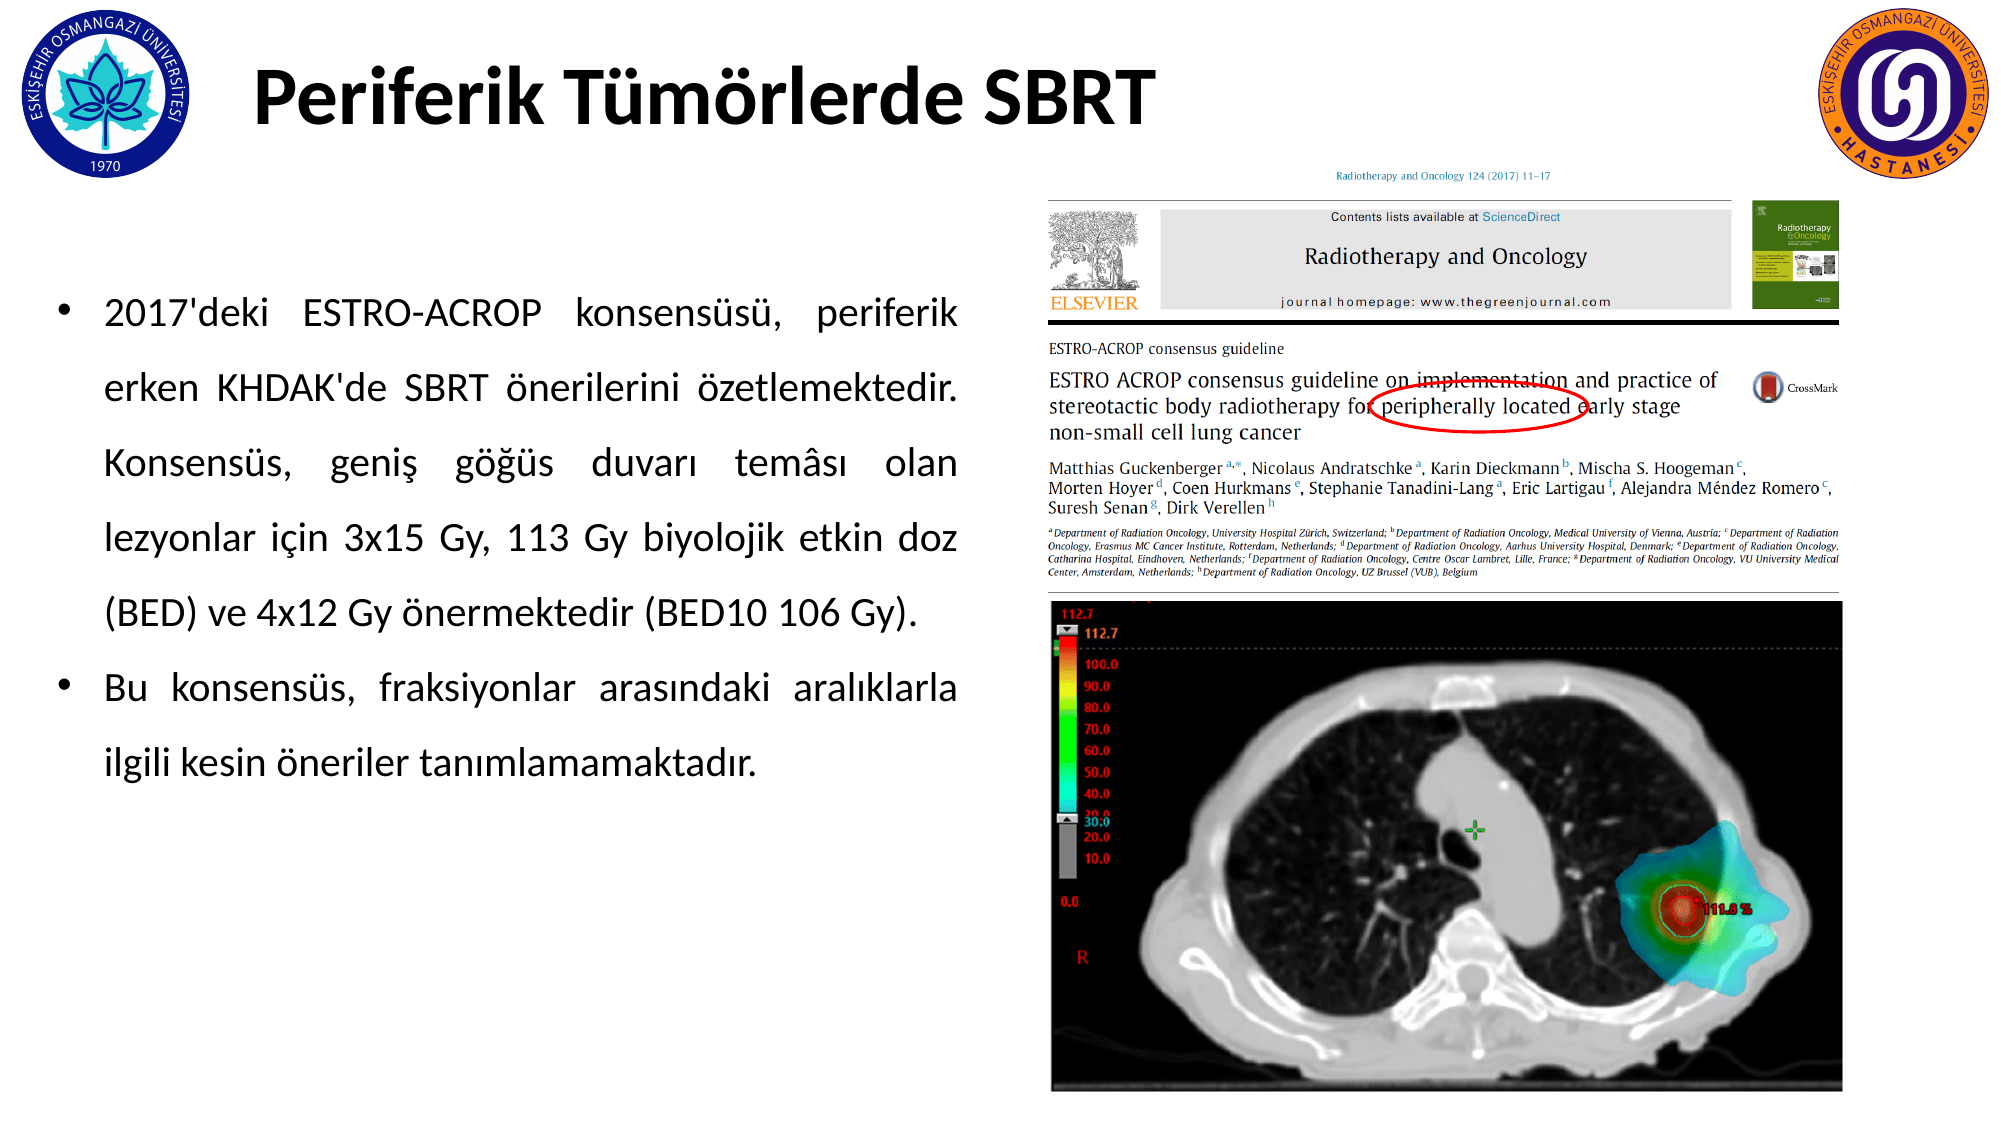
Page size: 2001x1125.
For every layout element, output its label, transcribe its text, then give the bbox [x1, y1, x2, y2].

text_box Periferik Tümörlerde SBRT [238, 33, 1318, 149]
picture [1041, 8, 1989, 1092]
text_box 2017'deki ESTRO-ACROP konsensüsü, periferik erken KHDAK'de SBRT önerilerini özetlemektedir. Konsensüs, geniş göğüs duvarı temâsı olan lezyonlar için 3x15 Gy, 113 Gy biyolojik etkin doz (BED) ve 4x12 Gy önermektedir (BED10 106 Gy). Bu konsensüs, fraksiyonlar arasındaki aralıklarla ilgili kesin öneriler tanımlamamaktadır. [42, 251, 974, 792]
picture [19, 8, 192, 178]
